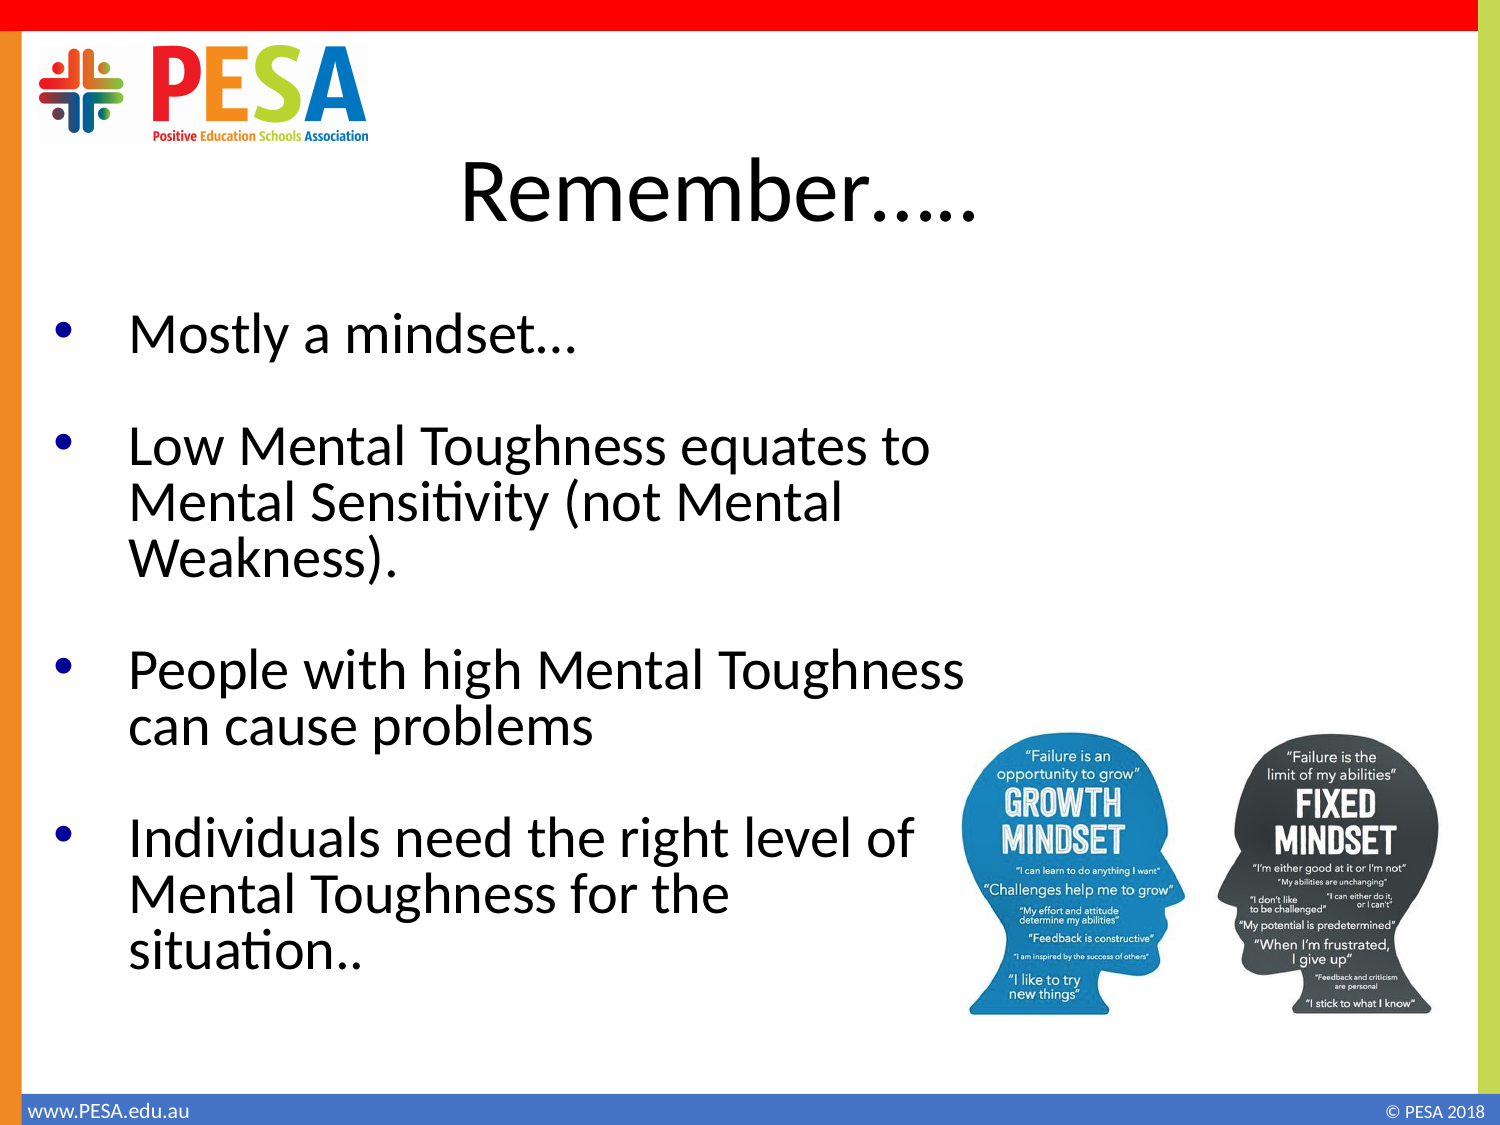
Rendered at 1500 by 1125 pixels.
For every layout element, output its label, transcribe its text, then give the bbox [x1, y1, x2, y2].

text_box [0, 0, 1477, 32]
text_box [0, 30, 23, 1125]
text_box www.PESA.edu.au © PESA 2018 [23, 1093, 1500, 1125]
picture [935, 711, 1463, 1042]
text_box Remember….. [60, 122, 1380, 248]
picture [39, 45, 368, 141]
text_box [1477, 0, 1500, 1093]
text_box Mostly a mindset… Low Mental Toughness equates to Mental Sensitivity (not Mental Weakness). People with high Mental Toughness can cause problems Individuals need the right level of Mental Toughness for the situation.. [38, 301, 983, 988]
